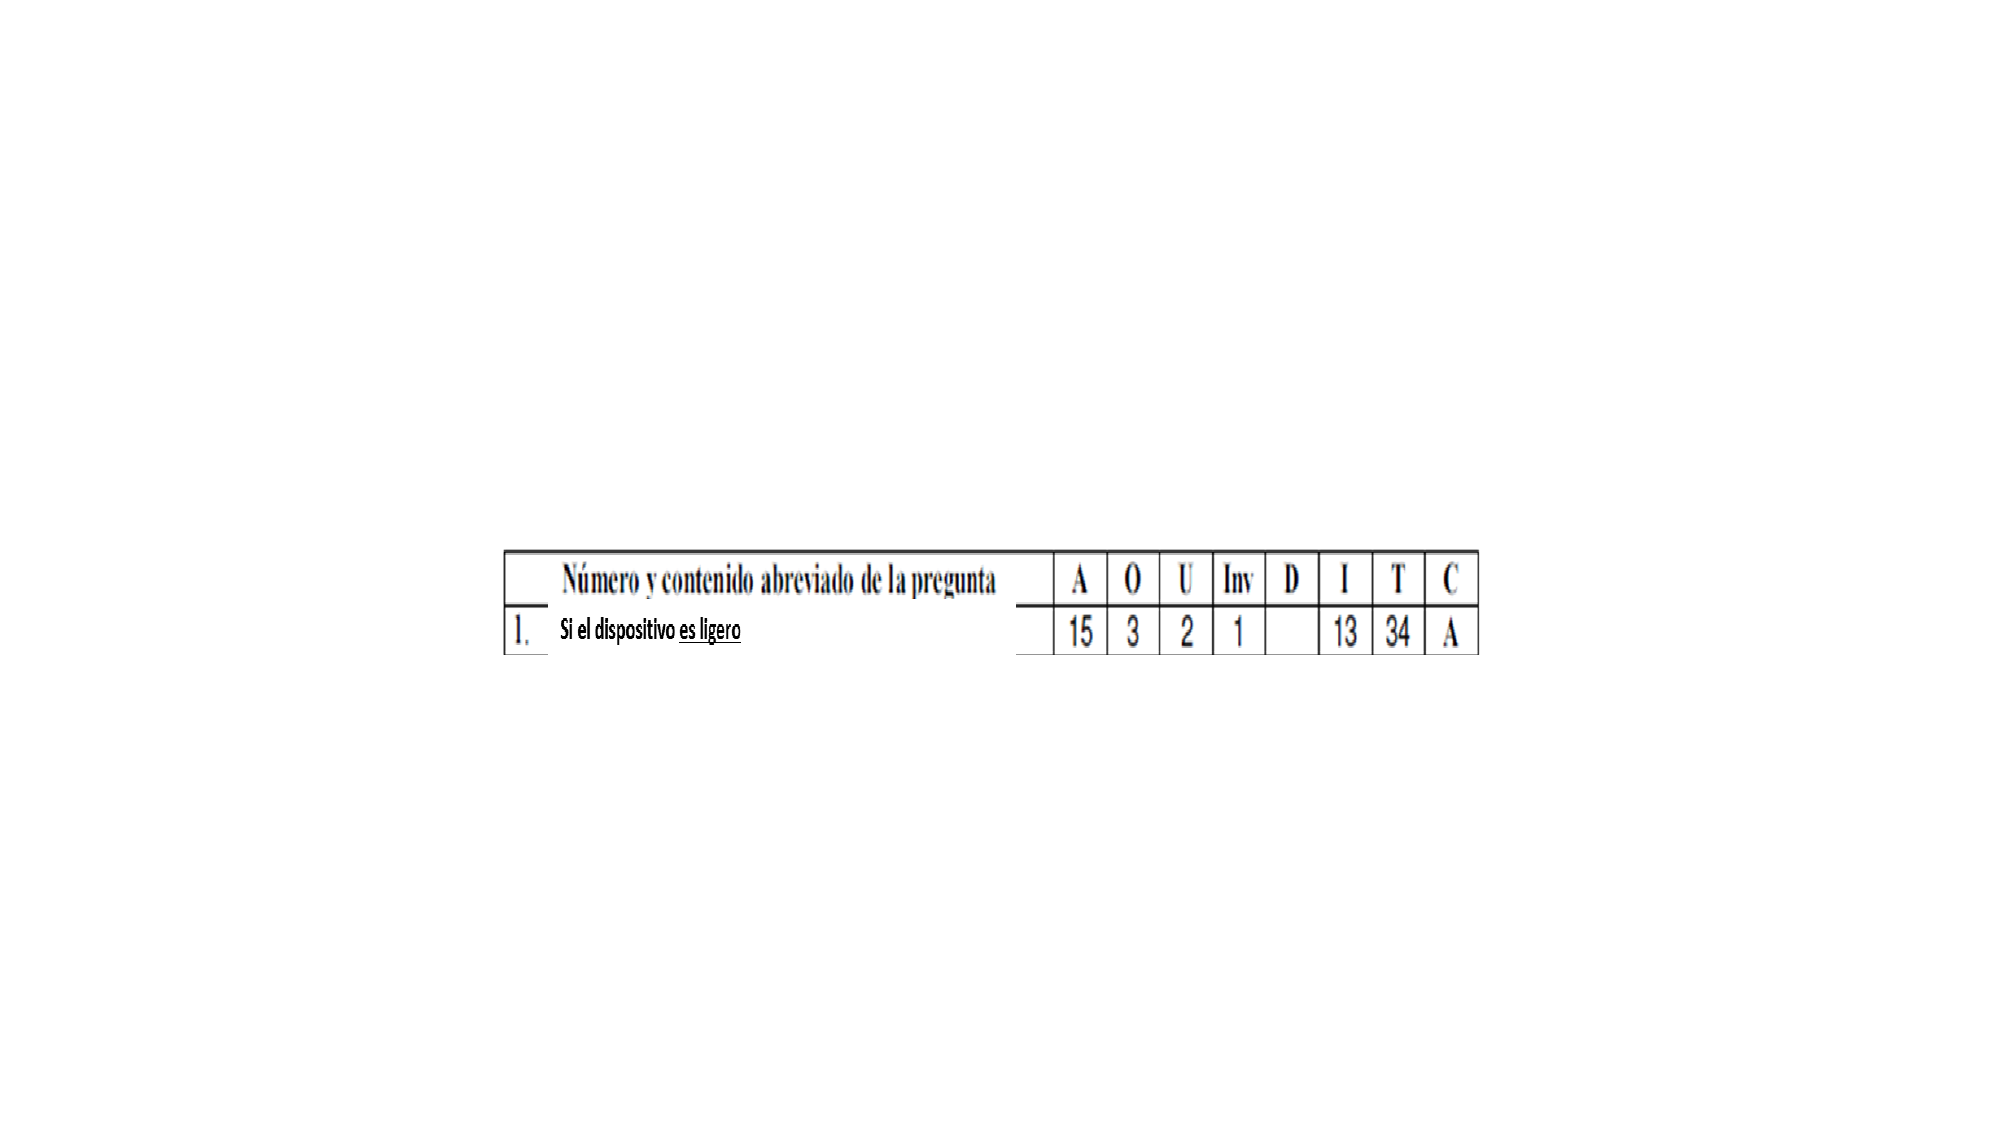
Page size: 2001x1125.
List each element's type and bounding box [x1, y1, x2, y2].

picture [485, 520, 1484, 669]
